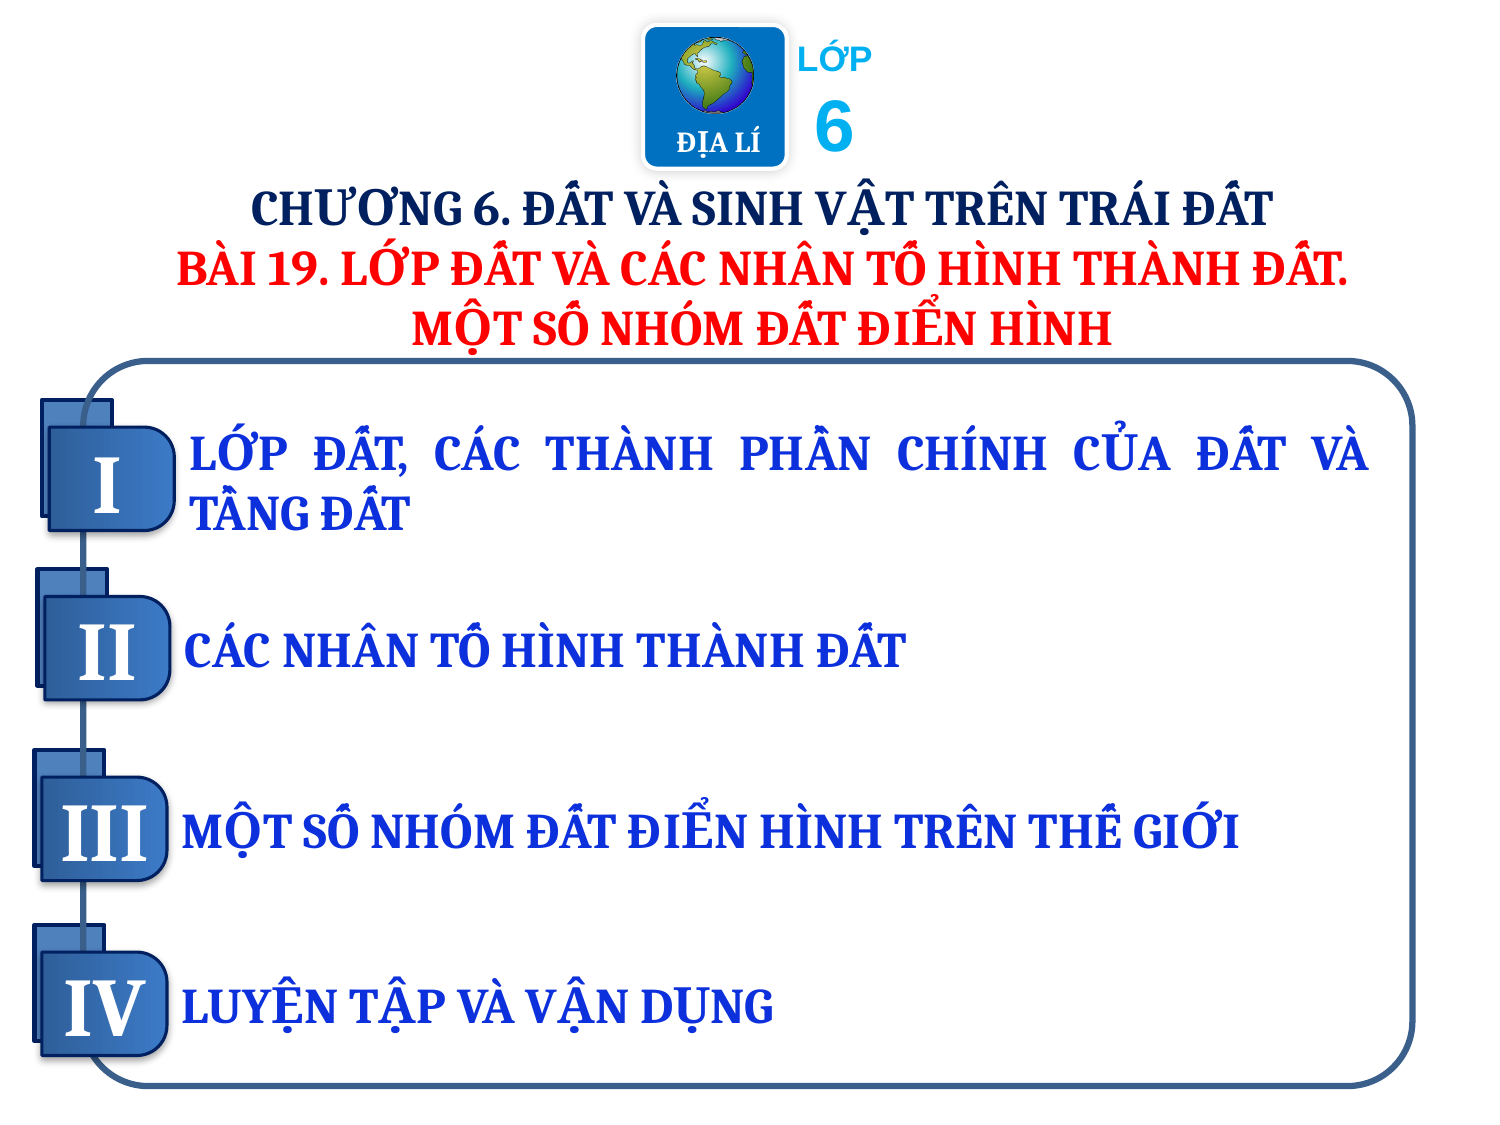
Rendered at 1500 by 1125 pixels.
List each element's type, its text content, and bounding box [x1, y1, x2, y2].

text_box IV [12, 956, 198, 1050]
text_box [48, 528, 159, 532]
text_box [41, 875, 156, 882]
text_box [32, 748, 81, 781]
text_box I [15, 433, 200, 528]
text_box [48, 426, 164, 433]
text_box ĐỊA LÍ [581, 93, 857, 188]
text_box [640, 22, 784, 93]
text_box II [15, 600, 200, 695]
text_box [35, 567, 81, 600]
text_box [273, 335, 1252, 358]
text_box CHƯƠNG 6. ĐẤT VÀ SINH VẬT TRÊN TRÁI ĐẤT BÀI 19. LỚP ĐẤT VÀ CÁC NHÂN TỐ HÌNH THÀNH ĐẤT. MỘT SỐ NHÓM ĐẤT ĐIỂN HÌNH [112, 218, 1413, 313]
text_box LỚP 6 [731, 27, 939, 175]
text_box [41, 1050, 156, 1057]
text_box [40, 398, 86, 433]
text_box [41, 951, 154, 956]
picture [676, 36, 754, 114]
text_box III [12, 781, 198, 875]
text_box [32, 923, 81, 956]
text_box [44, 695, 158, 701]
text_box [41, 776, 154, 781]
text_box [81, 358, 1415, 1089]
text_box [44, 595, 156, 600]
